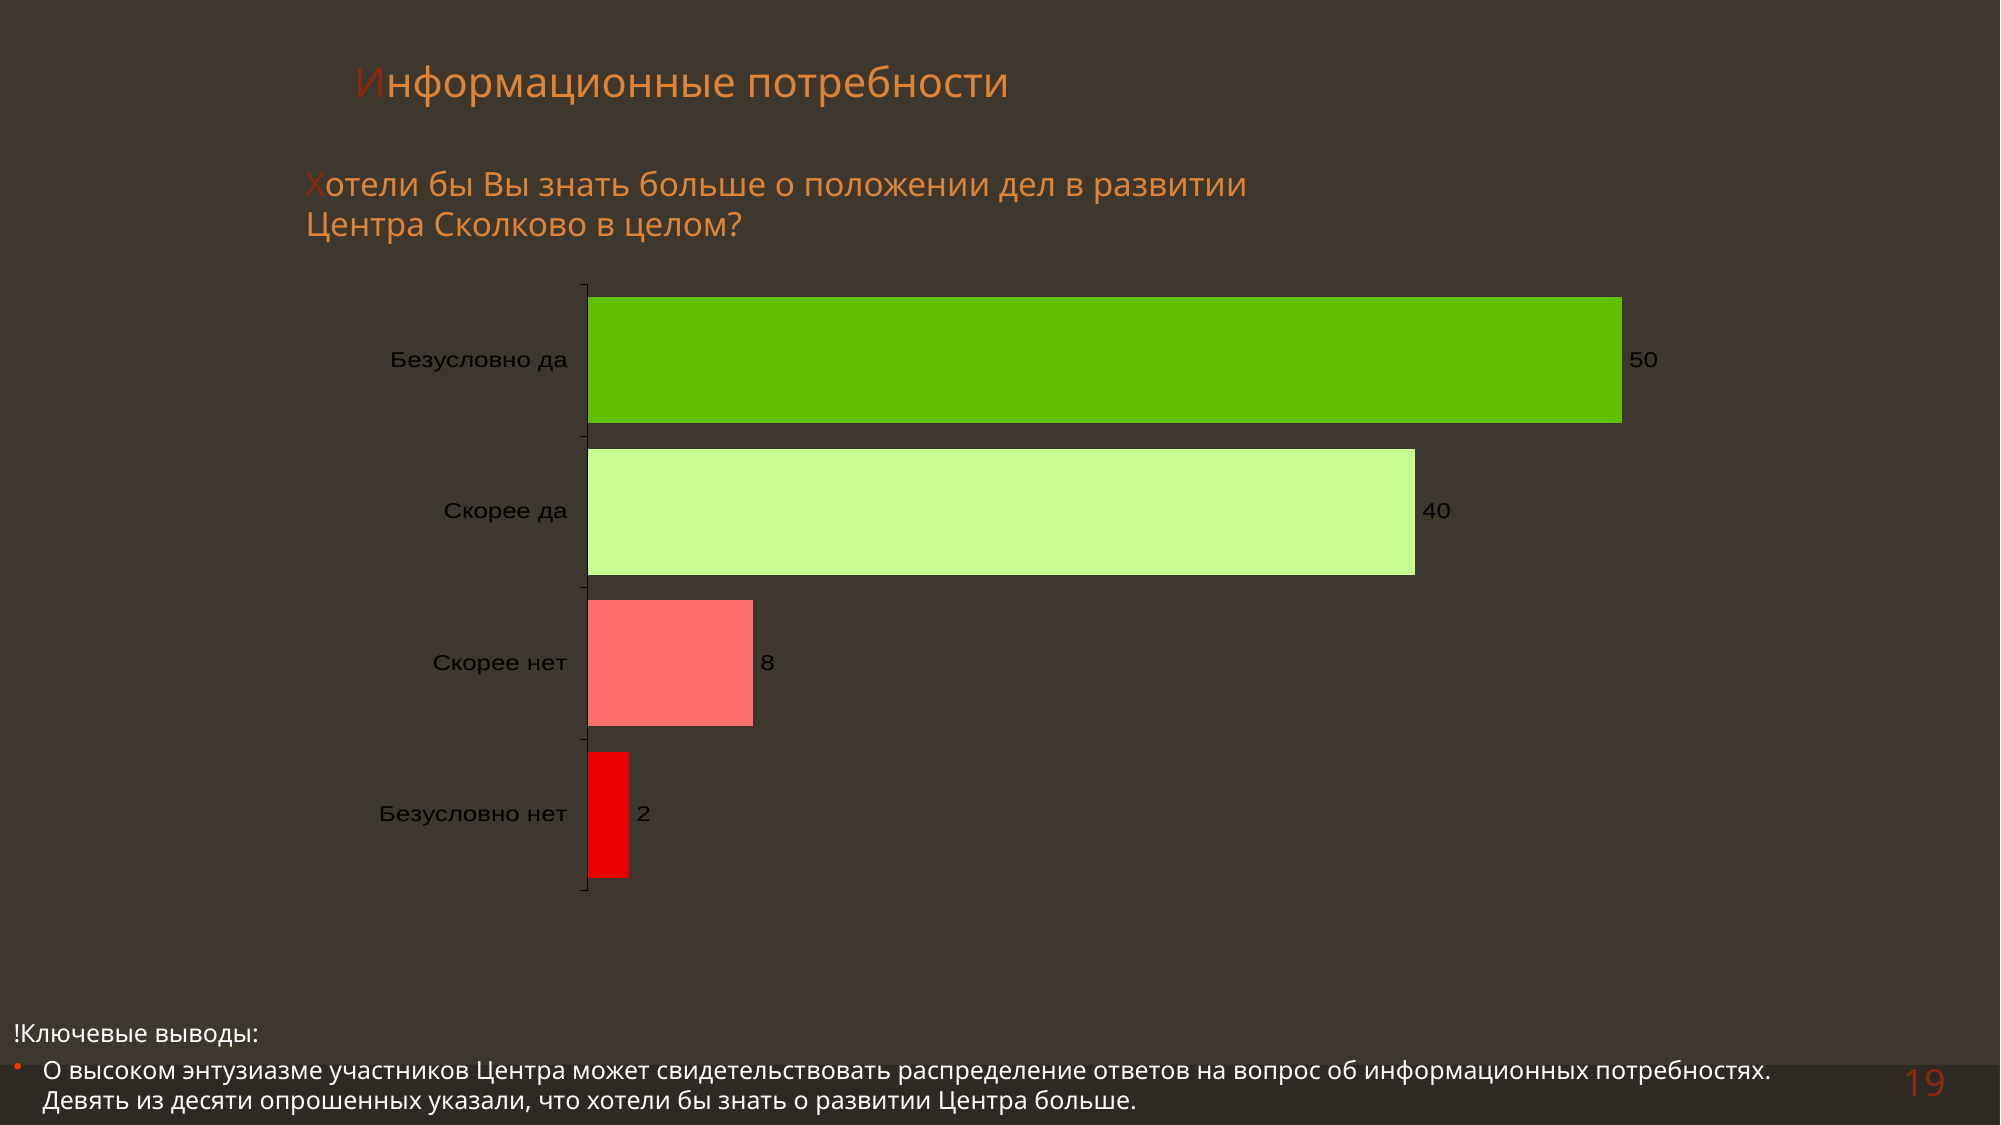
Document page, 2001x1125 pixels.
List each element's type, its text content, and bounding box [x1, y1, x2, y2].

text_box Информационные потребности [354, 50, 1611, 111]
picture [354, 267, 1851, 913]
text_box Хотели бы Вы знать больше о положении дел в развитии Центра Сколково в целом? [305, 163, 1250, 244]
text_box !Ключевые выводы: О высоком энтузиазме участников Центра может свидетельствовать распределение ответов на вопрос об информационных потребностях. Девять из десяти опрошенных указали, что хотели бы знать о развитии Центра больше. [7, 1009, 1851, 1122]
text_box 19 [1851, 1051, 1961, 1106]
